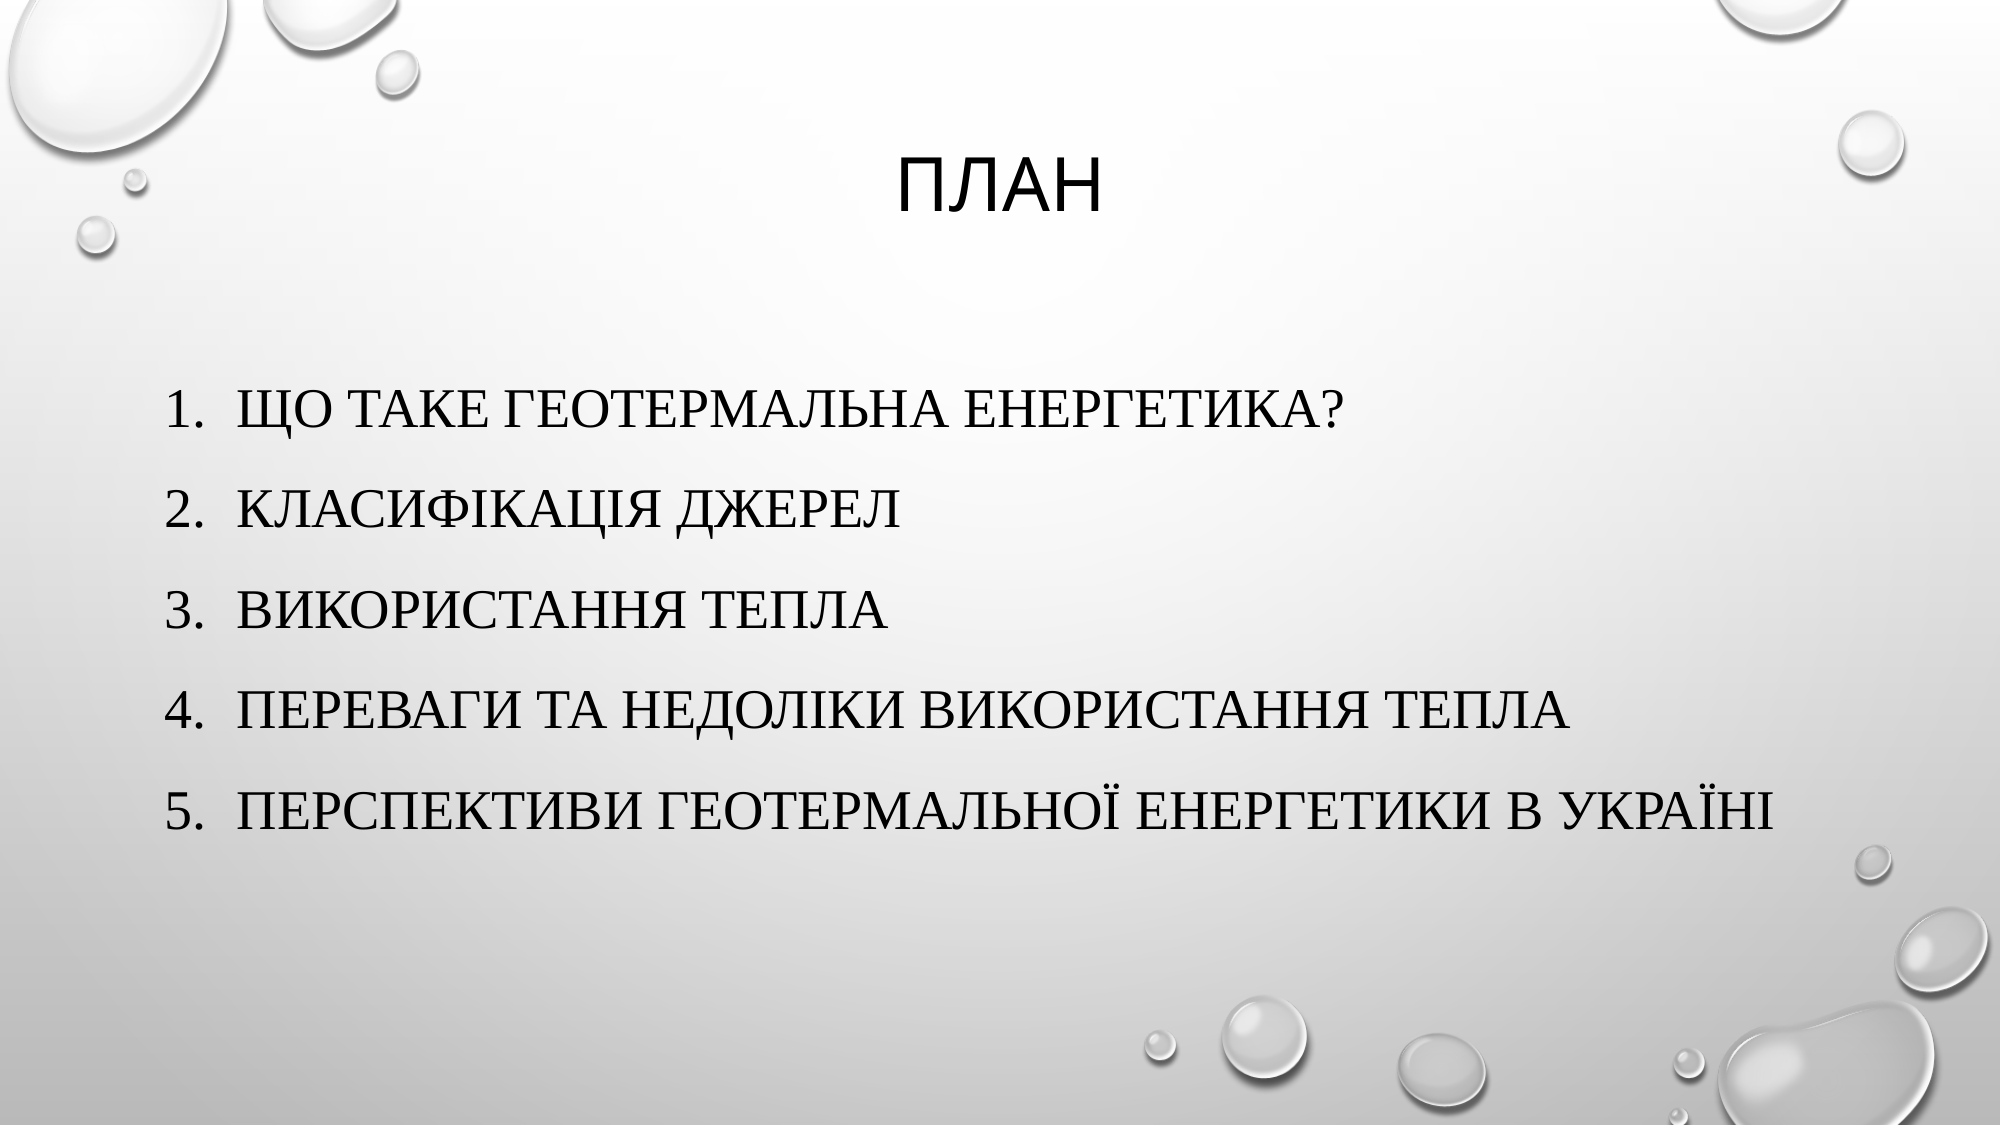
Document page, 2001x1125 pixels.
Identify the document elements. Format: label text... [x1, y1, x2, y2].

picture [0, 0, 2000, 1125]
list Що таке геотермальна енергетика? Класифікація джерел Використання тепла Переваги та недоліки використання тепла Перспективи геотермальної енергетики в Україні [149, 350, 1850, 913]
title План [149, 56, 1850, 319]
